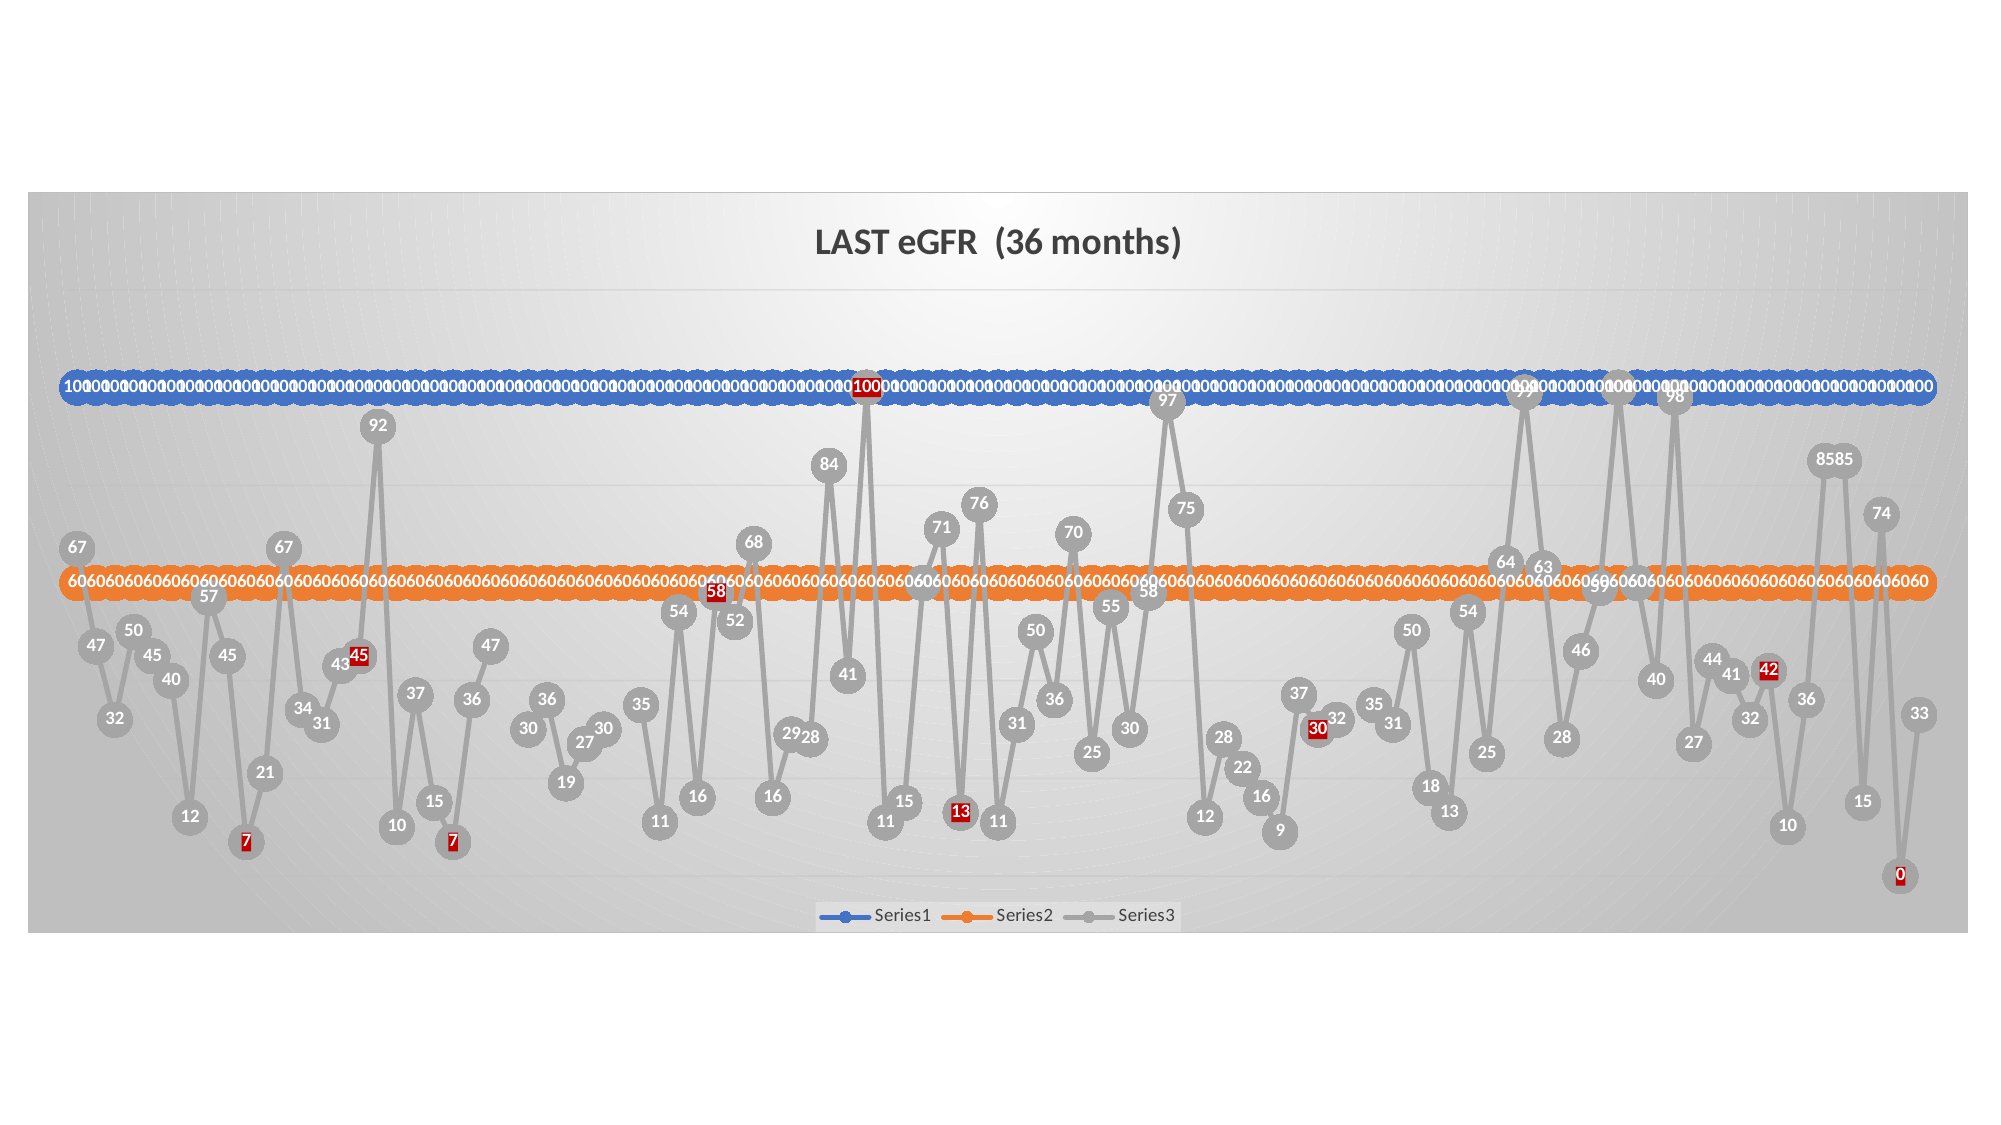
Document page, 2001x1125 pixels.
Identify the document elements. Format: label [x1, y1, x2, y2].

chart [28, 191, 1969, 934]
